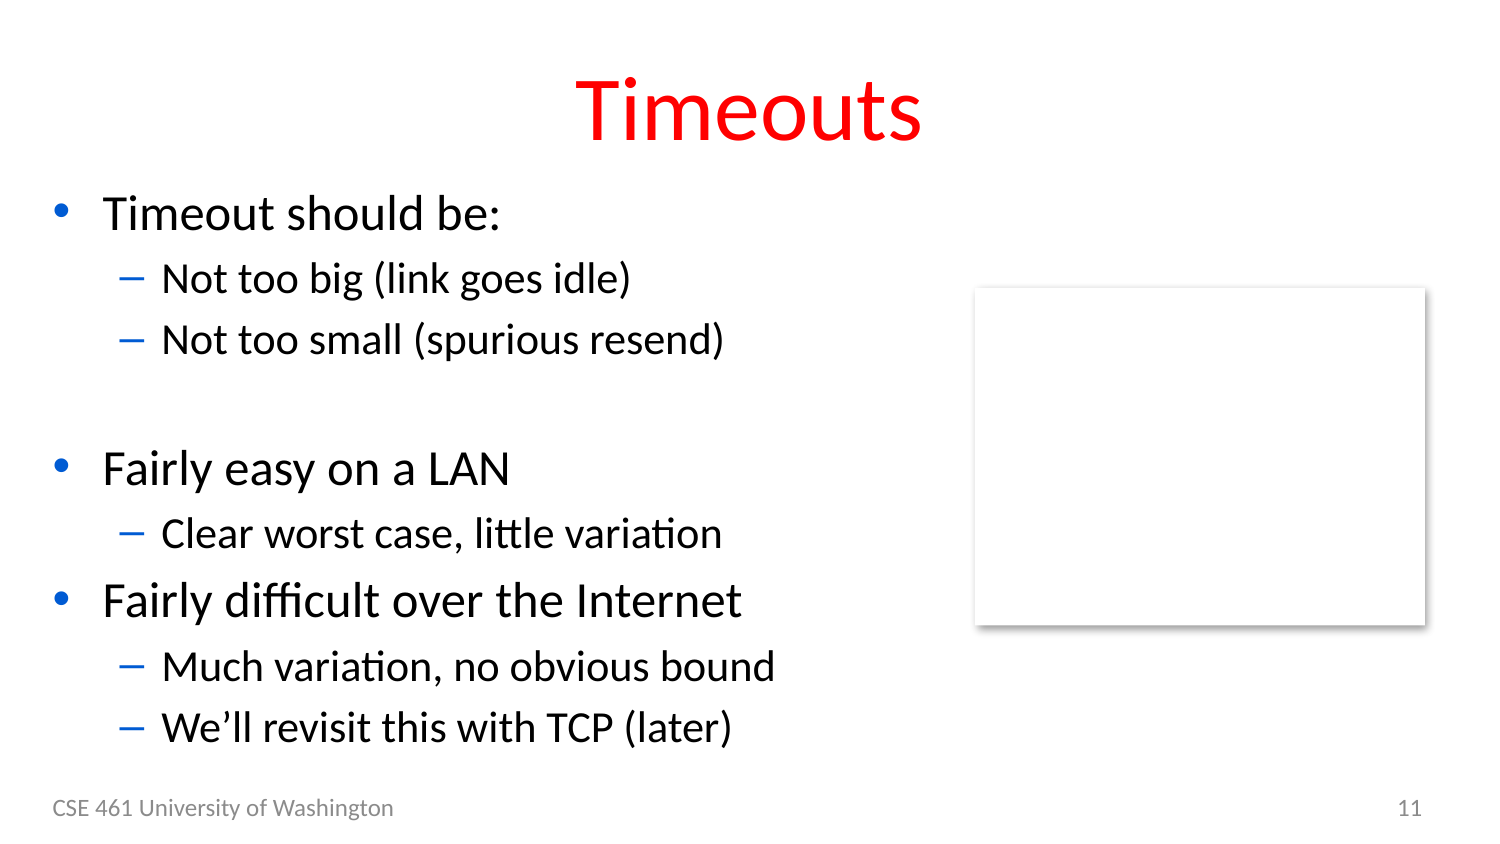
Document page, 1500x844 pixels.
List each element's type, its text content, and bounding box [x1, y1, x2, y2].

footer CSE 461 University of Washington [37, 784, 513, 830]
slide_number 11 [1087, 784, 1438, 830]
list Timeout should be: Not too big (link goes idle) Not too small (spurious resend) Fairly easy on a LAN Clear worst case, little variation Fairly difficult over the Internet Much variation, no obvious bound We’ll revisit this with TCP (later) [37, 171, 975, 760]
title Timeouts [37, 33, 1463, 175]
